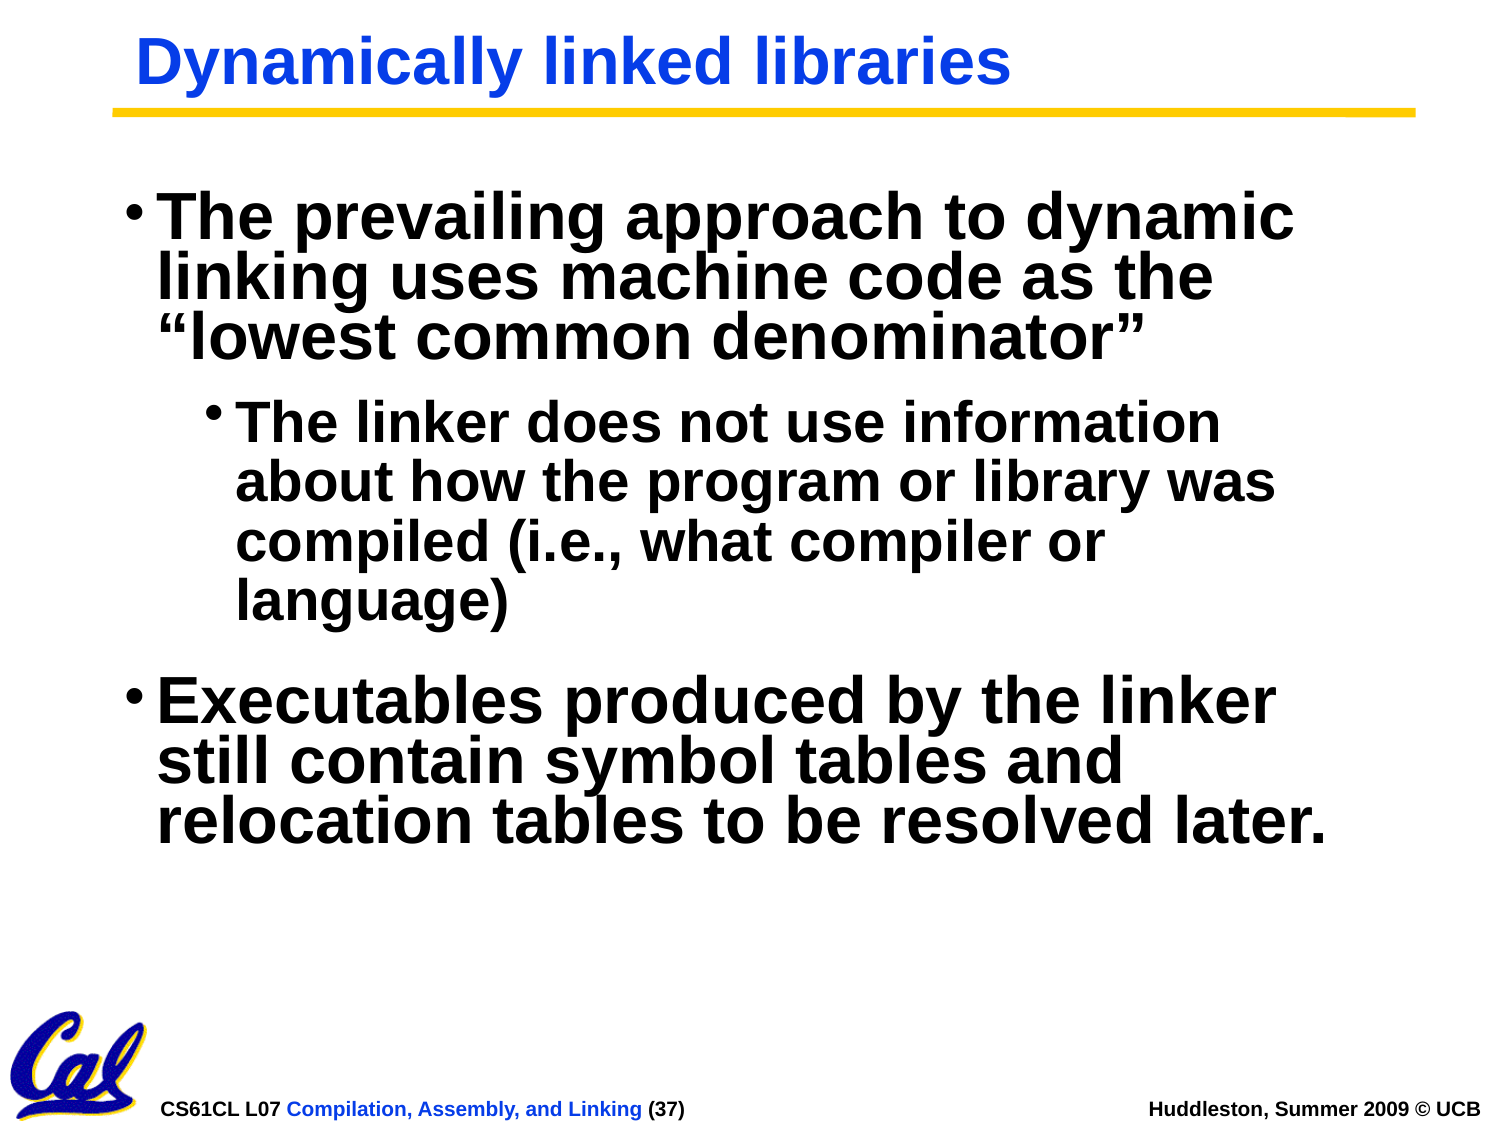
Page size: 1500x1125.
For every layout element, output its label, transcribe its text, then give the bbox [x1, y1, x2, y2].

list The prevailing approach to dynamic linking uses machine code as the “lowest common denominator” The linker does not use information about how the program or library was compiled (i.e., what compiler or language) Executables produced by the linker still contain symbol tables and relocation tables to be resolved later. [111, 186, 1401, 885]
picture [10, 1011, 150, 1121]
title Dynamically linked libraries [124, 24, 1066, 104]
